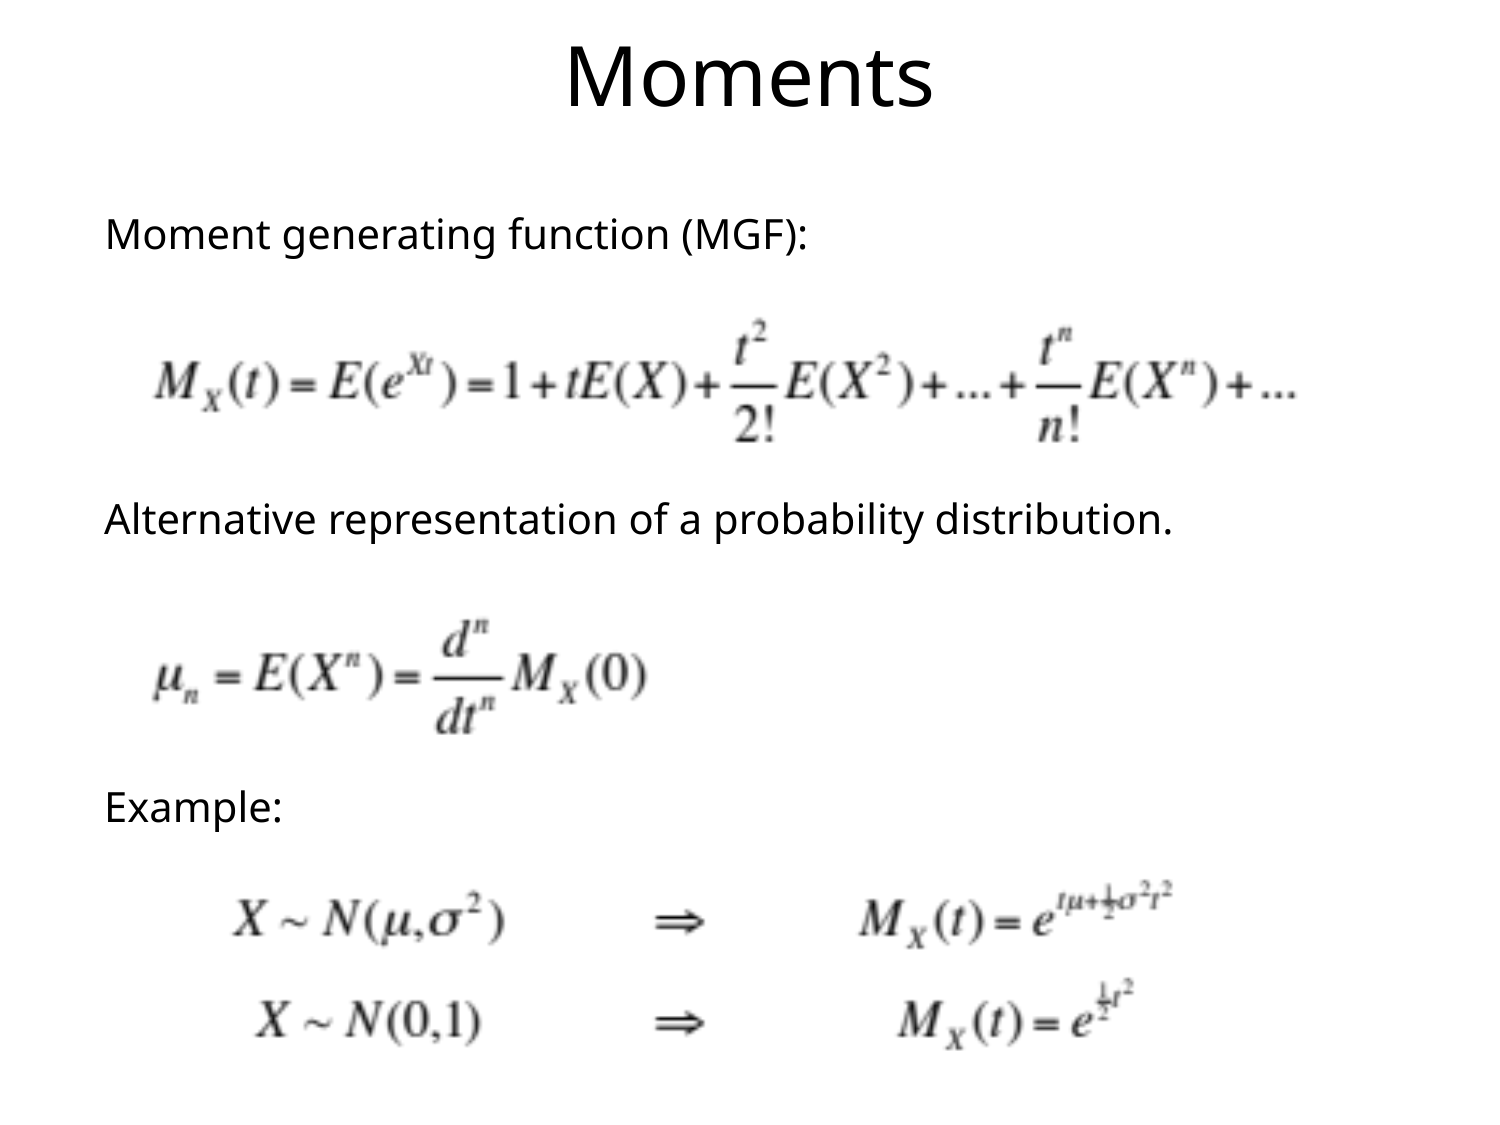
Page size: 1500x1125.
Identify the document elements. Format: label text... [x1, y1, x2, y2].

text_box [147, 601, 653, 739]
title Moments [0, 12, 1500, 134]
text_box Example: [88, 773, 1358, 839]
text_box Alternative representation of a probability distribution. [88, 485, 1358, 551]
subtitle Moment generating function (MGF): [88, 200, 1421, 402]
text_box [147, 309, 1302, 447]
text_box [147, 855, 1264, 1074]
